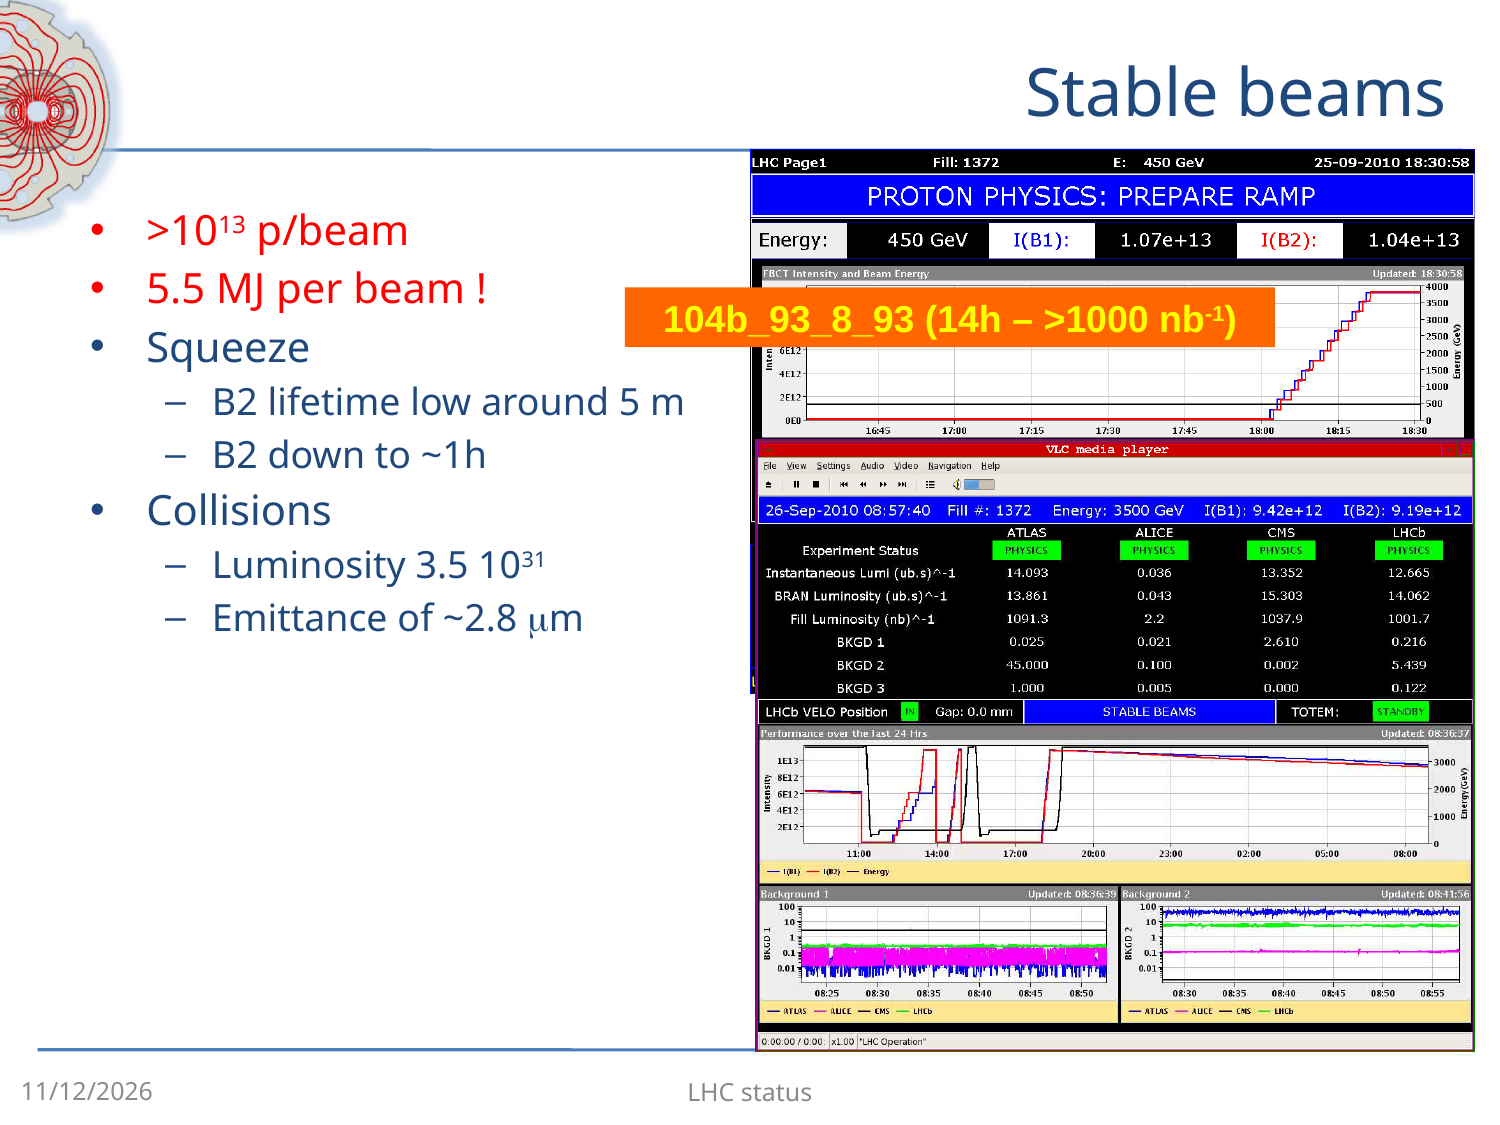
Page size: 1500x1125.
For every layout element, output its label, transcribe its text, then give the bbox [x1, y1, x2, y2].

text_box 104b_93_8_93 (14h – >1000 nb-1) [624, 287, 744, 348]
picture [0, 2, 109, 220]
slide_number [5, 1070, 356, 1115]
picture [749, 149, 1476, 1052]
footer LHC status [512, 1070, 988, 1112]
title Stable beams [262, 24, 1463, 156]
list >1013 p/beam 5.5 MJ per beam ! Squeeze B2 lifetime low around 5 m B2 down to ~1h Collisions Luminosity 3.5 1031 Emittance of ~2.8 mm [74, 196, 749, 1036]
